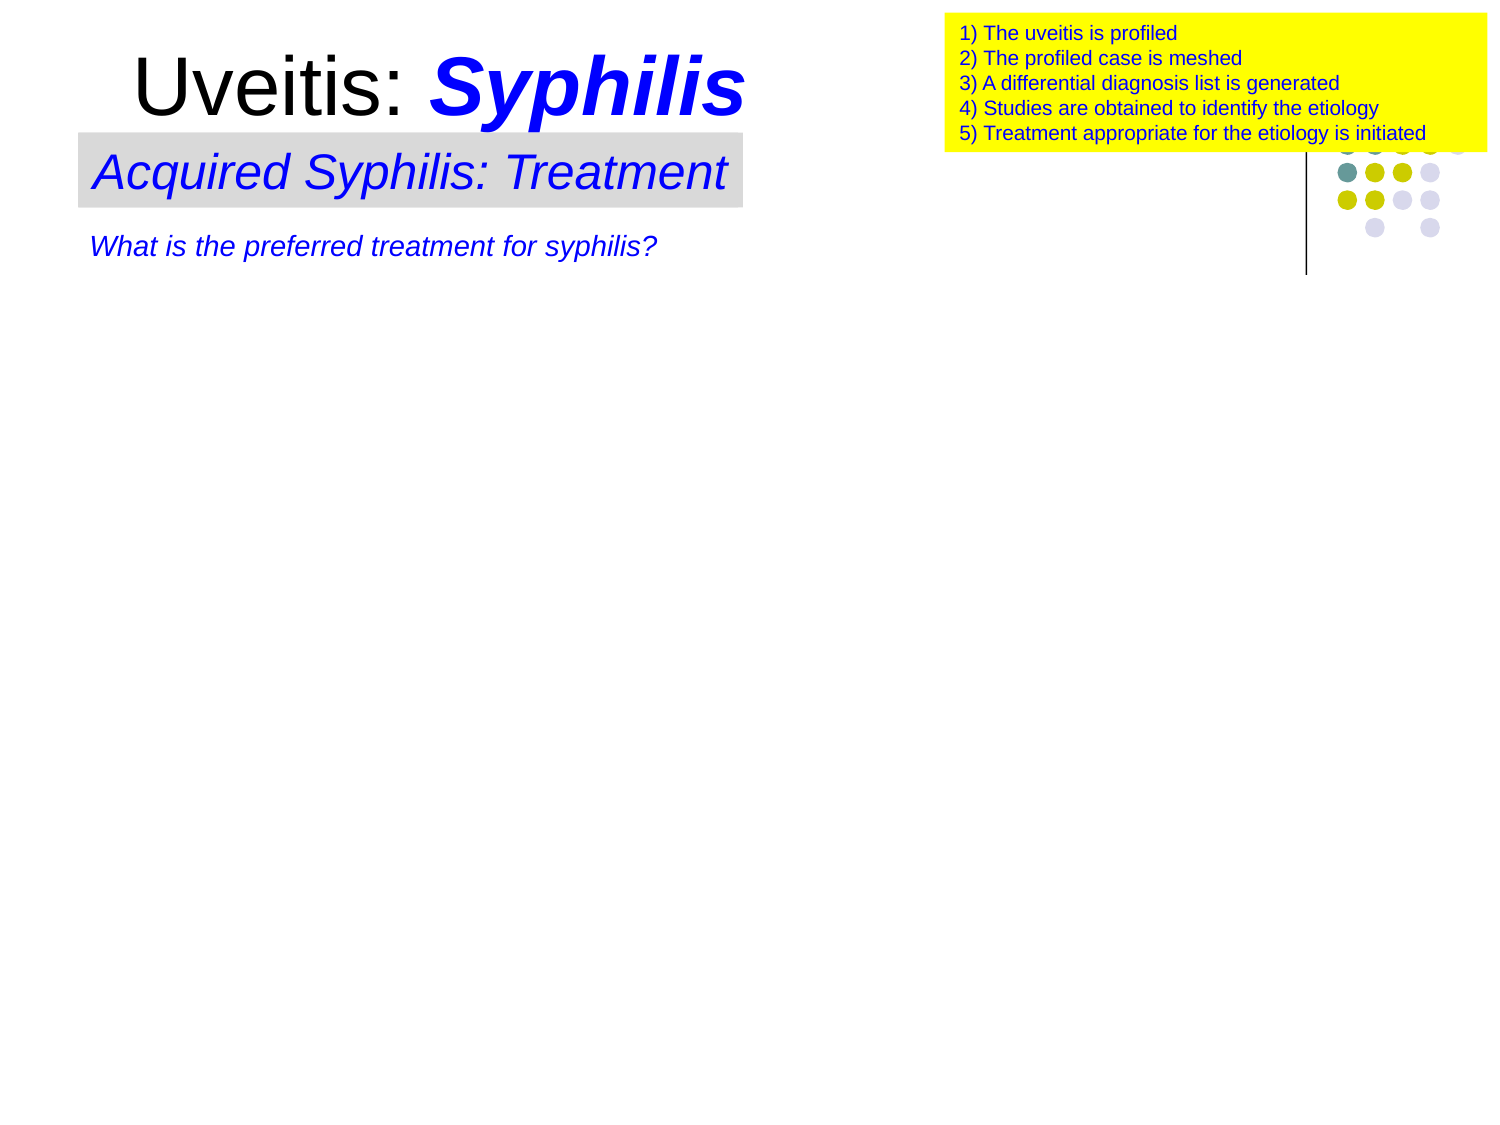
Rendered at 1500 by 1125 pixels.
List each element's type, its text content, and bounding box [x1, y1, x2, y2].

text_box 1) The uveitis is profiled 2) The profiled case is meshed 3) A differential diagnosis list is generated 4) Studies are obtained to identify the etiology 5) Treatment appropriate for the etiology is initiated [944, 12, 1488, 153]
text_box Uveitis: Syphilis [117, 24, 764, 140]
text_box What is the preferred treatment for syphilis? [74, 219, 674, 270]
text_box Acquired Syphilis: Treatment [78, 132, 743, 208]
